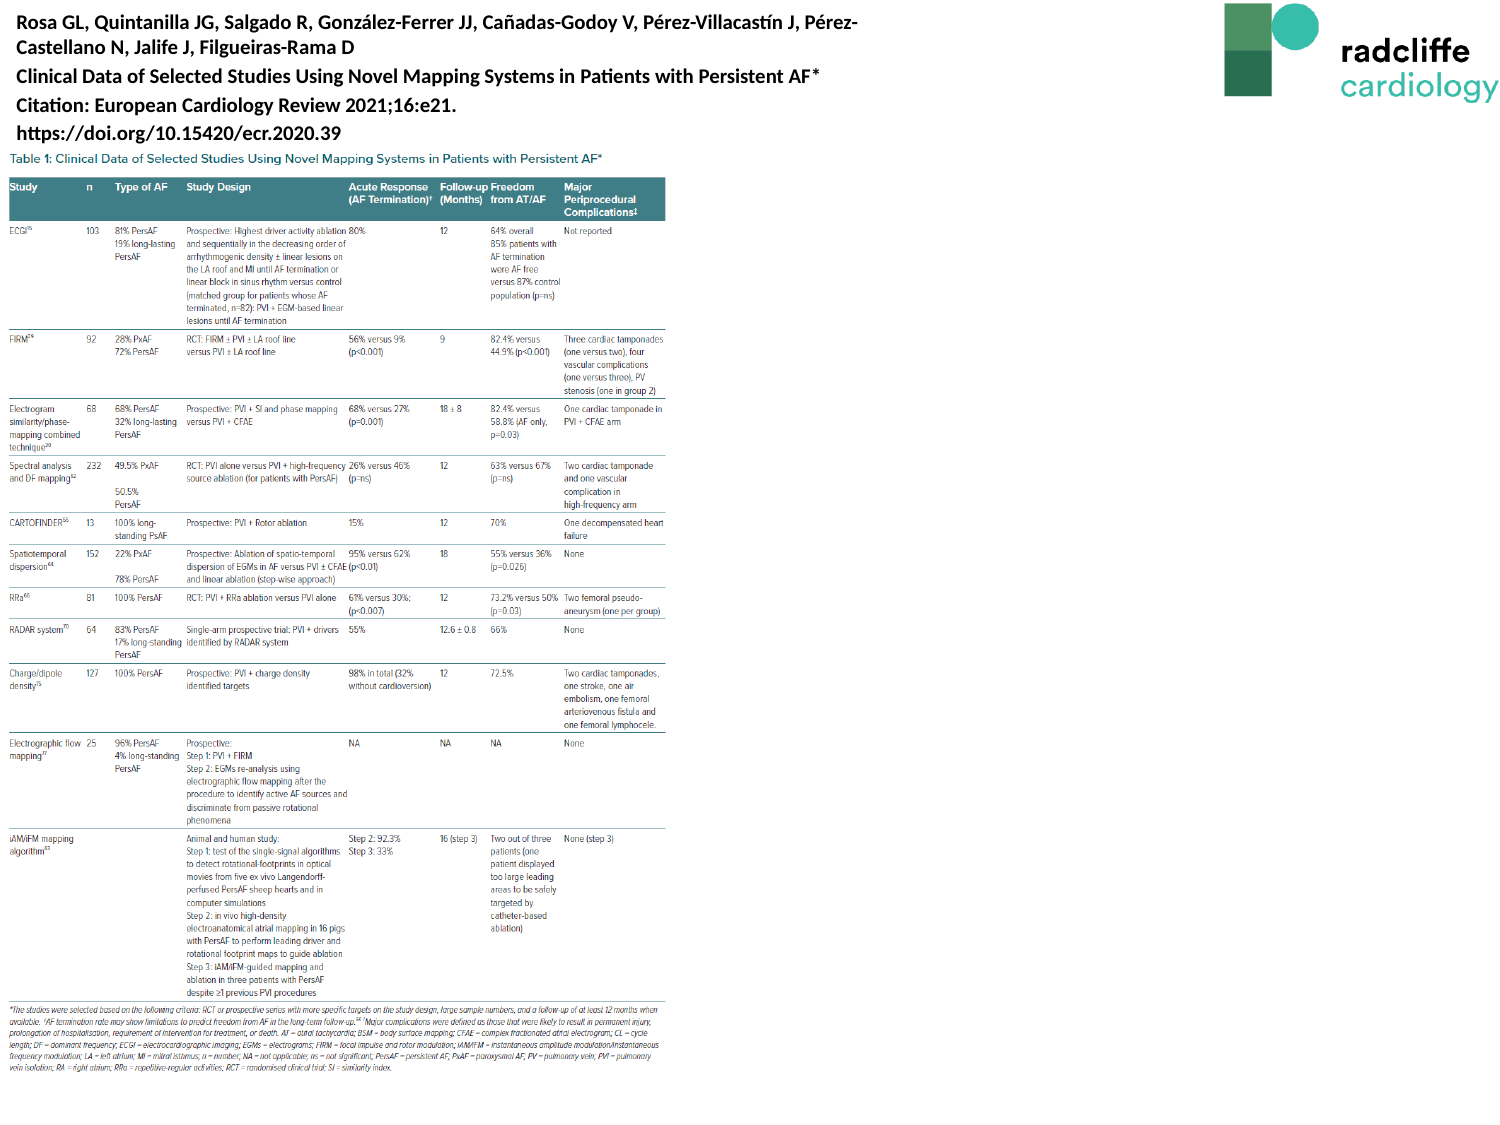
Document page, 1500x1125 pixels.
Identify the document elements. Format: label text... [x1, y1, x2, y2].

picture [1, 145, 676, 1084]
text_box Rosa GL, Quintanilla JG, Salgado R, González-Ferrer JJ, Cañadas-Godoy V, Pérez-Villacastín J, Pérez-Castellano N, Jalife J, Filgueiras-Rama D [1, 1, 939, 54]
text_box https://doi.org/10.15420/ecr.2020.39 [1, 112, 1500, 153]
picture [1224, 1, 1499, 104]
text_box Citation: European Cardiology Review 2021;16:e21. [1, 84, 1500, 112]
text_box Clinical Data of Selected Studies Using Novel Mapping Systems in Patients with Persistent AF* [1, 54, 1224, 84]
